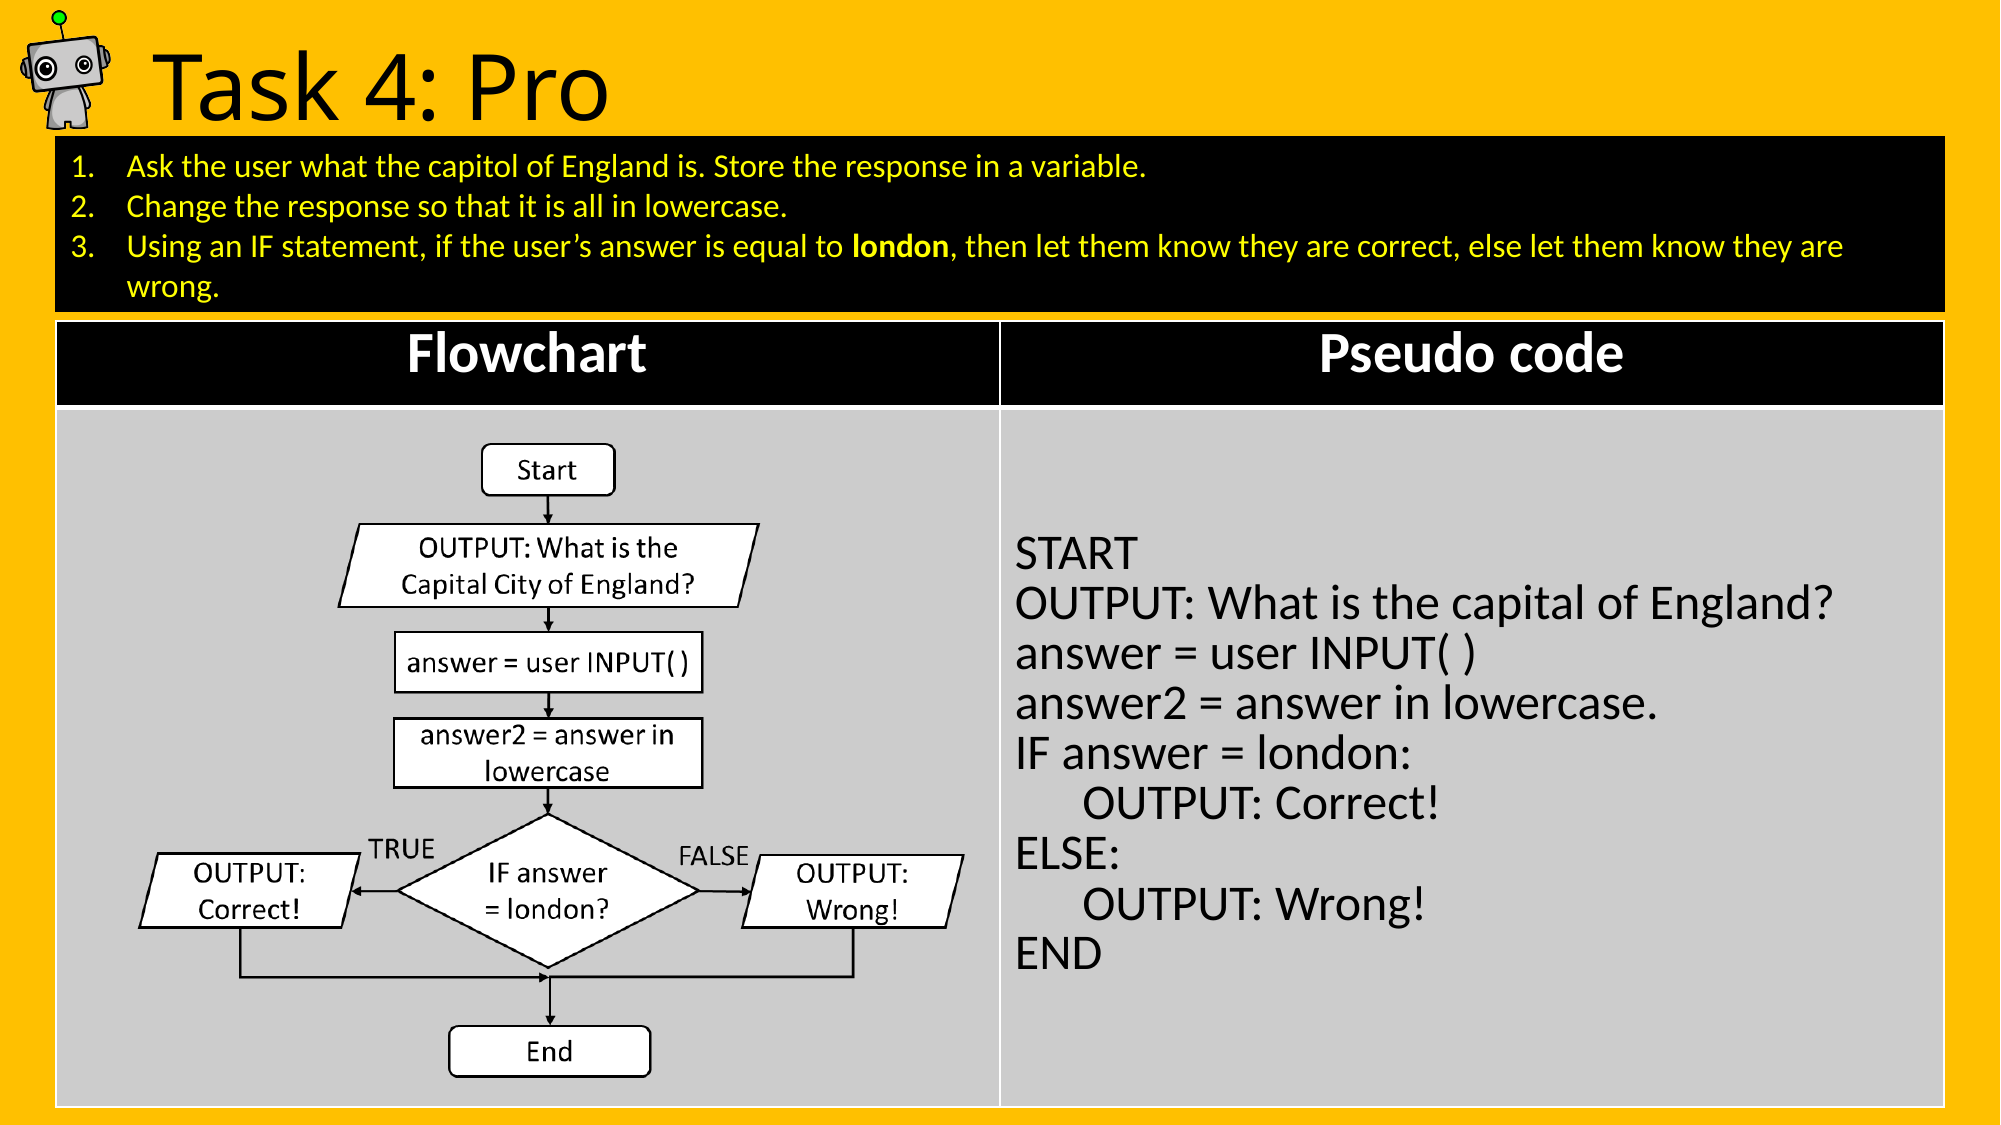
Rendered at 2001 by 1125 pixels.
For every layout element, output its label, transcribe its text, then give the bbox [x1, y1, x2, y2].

table_cell START OUTPUT: What is the capital of England? answer = user INPUT( ) answer2 = answer in lowercase. IF answer = london: OUTPUT: Correct! ELSE: OUTPUT: Wrong! END [1001, 410, 1943, 1106]
picture [137, 440, 965, 1088]
picture [20, 10, 111, 130]
table_header Pseudo code [1001, 322, 1943, 405]
table_cell [57, 410, 999, 1106]
table_header Flowchart [57, 322, 999, 405]
text_box Ask the user what the capitol of England is. Store the response in a variable. Change the response so that it is all in lowercase. Using an IF statement, if the user’s answer is equal to london, then let them know they are correct, else let them know they are wrong. [55, 136, 1945, 312]
title Task 4: Pro [137, 28, 1863, 136]
